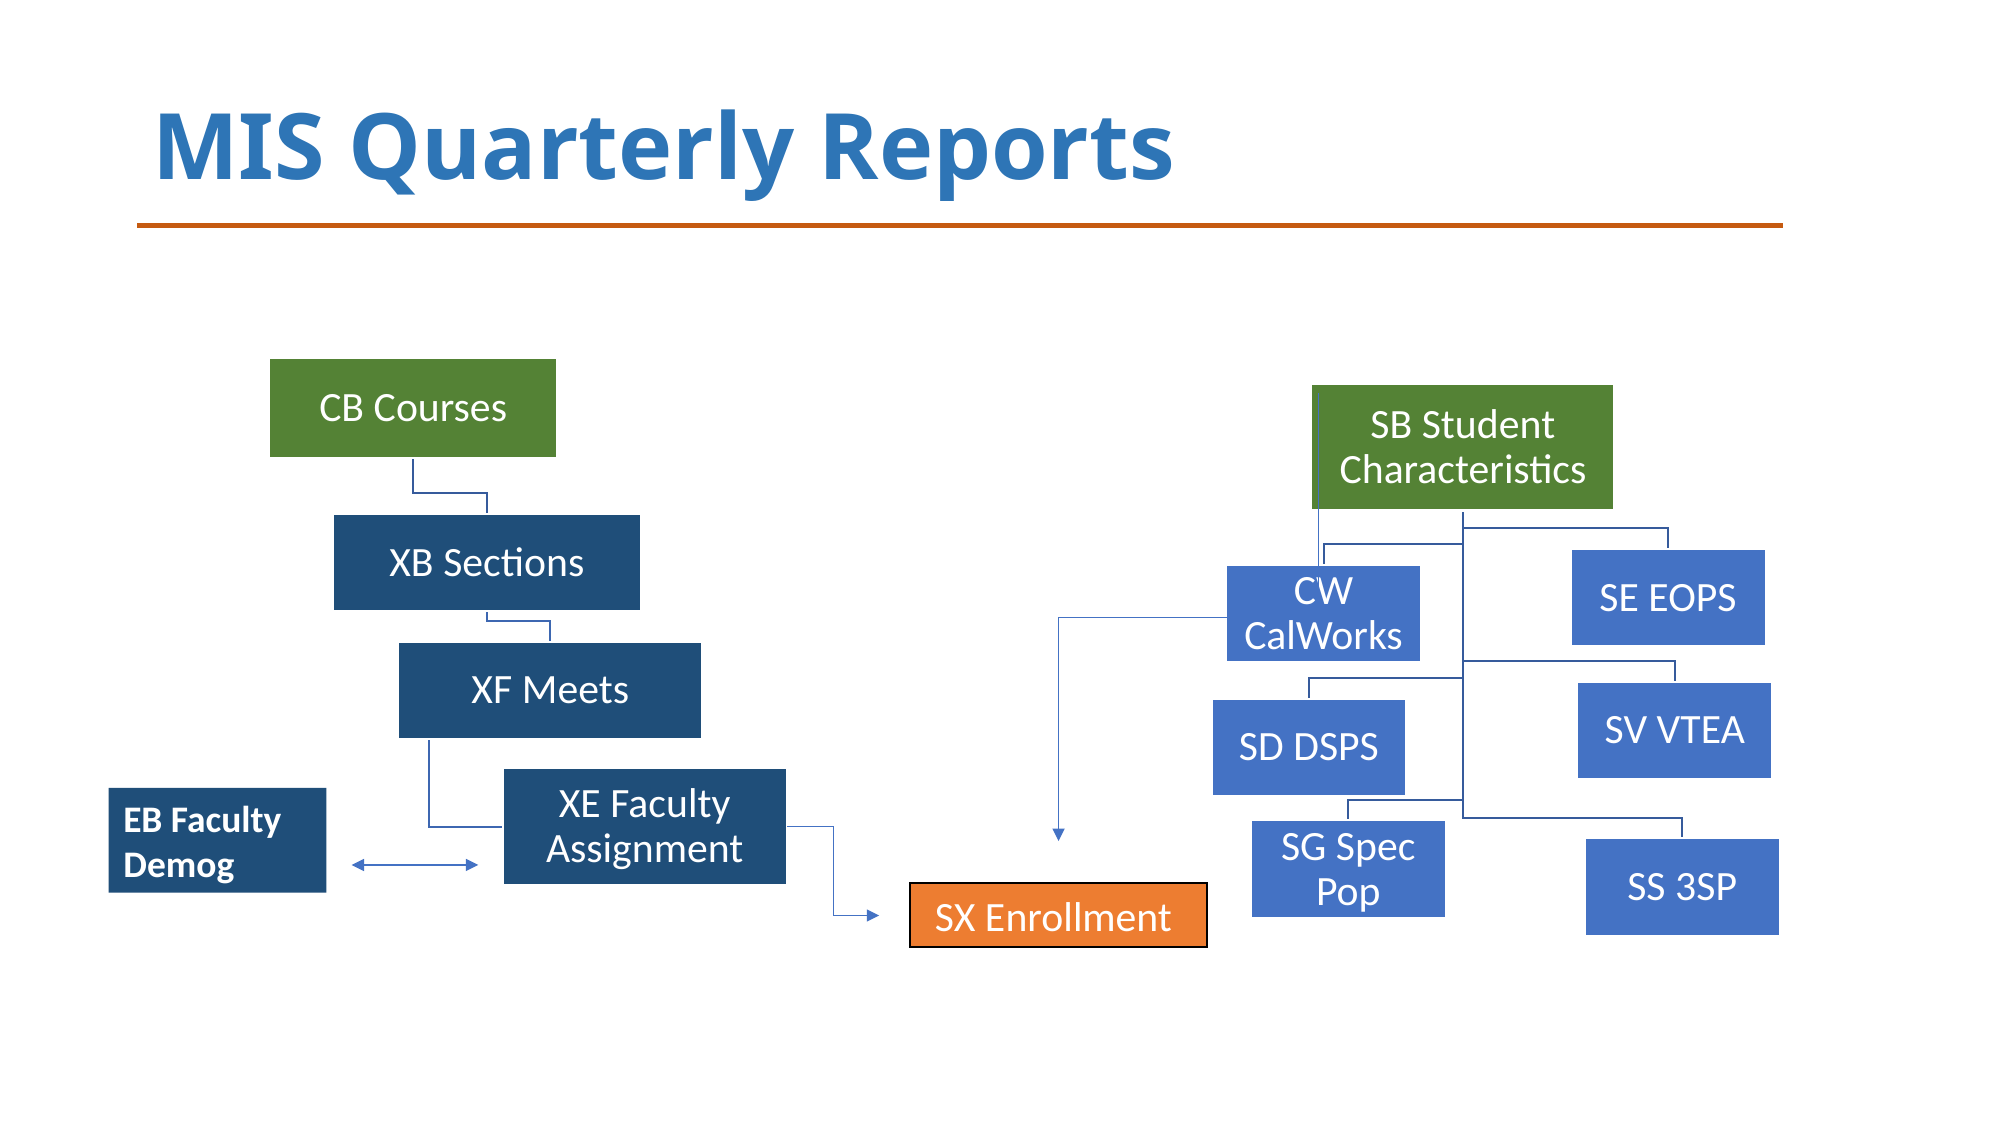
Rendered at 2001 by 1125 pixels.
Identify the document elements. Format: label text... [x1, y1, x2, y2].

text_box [964, 487, 1413, 747]
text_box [786, 826, 880, 916]
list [65, 304, 1791, 1019]
title MIS Quarterly Reports [137, 59, 1863, 226]
